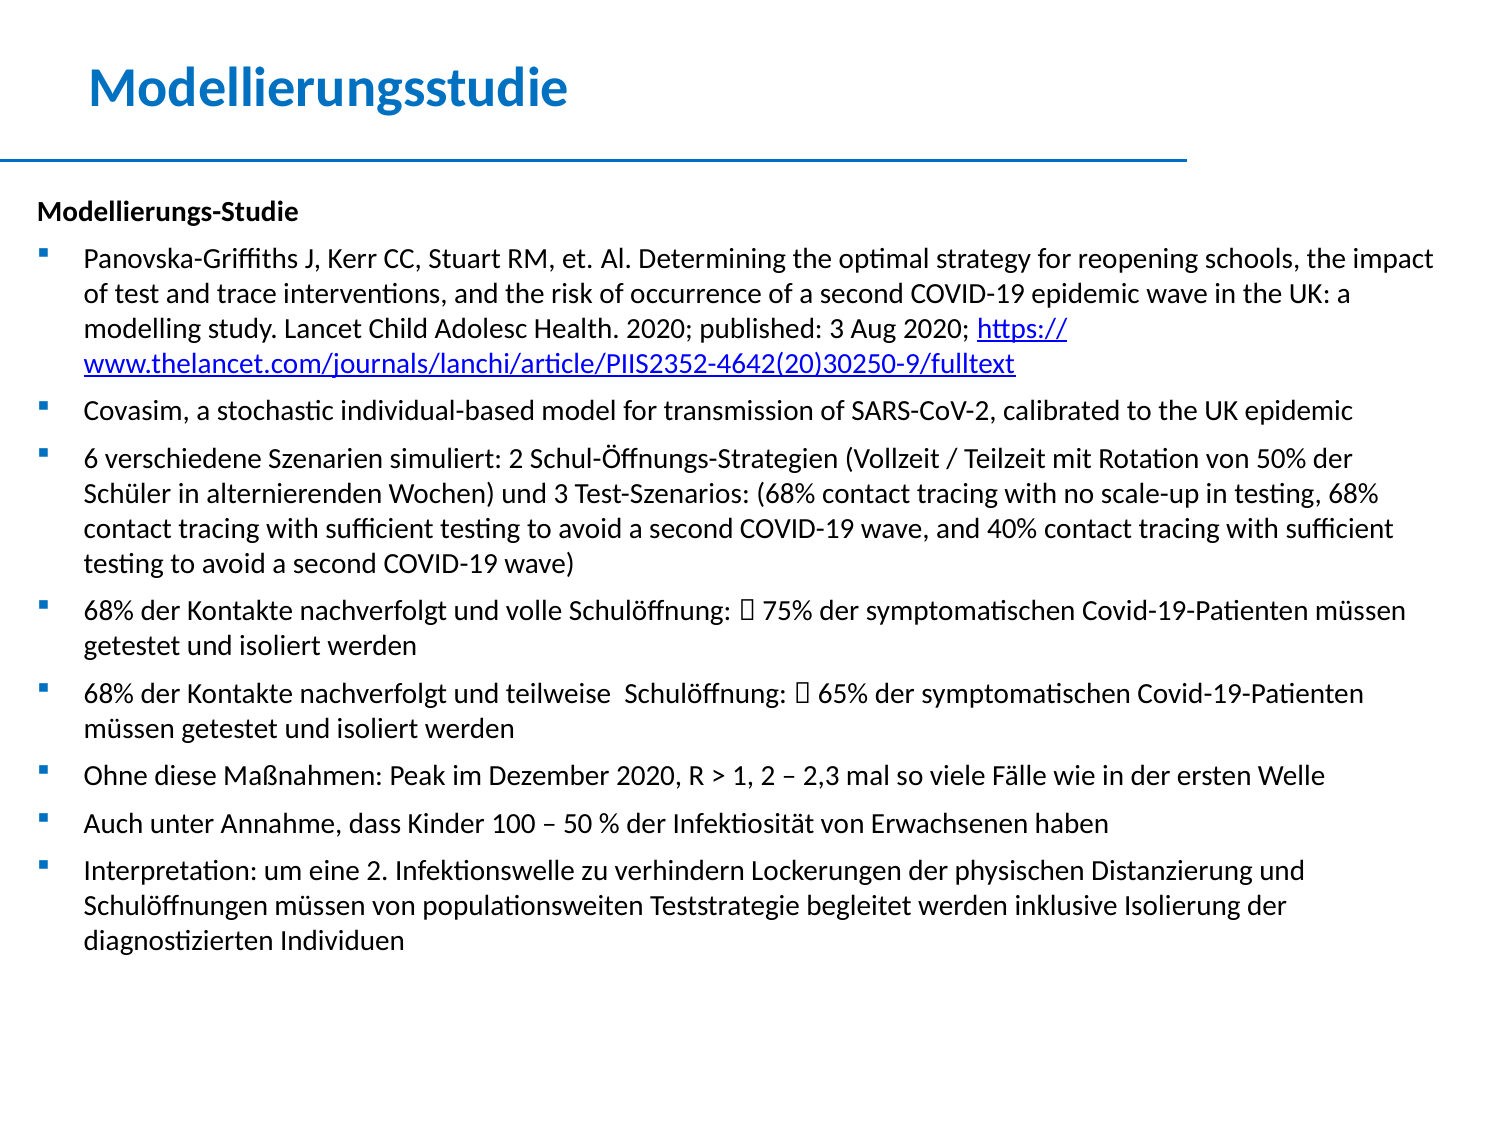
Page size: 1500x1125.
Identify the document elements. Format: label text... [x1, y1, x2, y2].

title Modellierungsstudie [73, 30, 1402, 138]
text_box Modellierungs-Studie Panovska-Griffiths J, Kerr CC, Stuart RM, et. Al. Determining the optimal strategy for reopening schools, the impact of test and trace interventions, and the risk of occurrence of a second COVID-19 epidemic wave in the UK: a modelling study. Lancet Child Adolesc Health. 2020; published: 3 Aug 2020; https://www.thelancet.com/journals/lanchi/article/PIIS2352-4642(20)30250-9/fulltext Covasim, a stochastic individual-based model for transmission of SARS-CoV-2, calibrated to the UK epidemic 6 verschiedene Szenarien simuliert: 2 Schul-Öffnungs-Strategien (Vollzeit / Teilzeit mit Rotation von 50% der Schüler in alternierenden Wochen) und 3 Test-Szenarios: (68% contact tracing with no scale-up in testing, 68% contact tracing with sufficient testing to avoid a second COVID-19 wave, and 40% contact tracing with sufficient testing to avoid a second COVID-19 wave) 68% der Kontakte nachverfolgt und volle Schulöffnung:  75% der symptomatischen Covid-19-Patienten müssen getestet und isoliert werden 68% der Kontakte nachverfolgt und teilweise Schulöffnung:  65% der symptomatischen Covid-19-Patienten müssen getestet und isoliert werden Ohne diese Maßnahmen: Peak im Dezember 2020, R > 1, 2 – 2,3 mal so viele Fälle wie in der ersten Welle Auch unter Annahme, dass Kinder 100 – 50 % der Infektiosität von Erwachsenen haben Interpretation: um eine 2. Infektionswelle zu verhindern Lockerungen der physischen Distanzierung und Schulöffnungen müssen von populationsweiten Teststrategie begleitet werden inklusive Isolierung der diagnostizierten Individuen [22, 184, 1459, 964]
